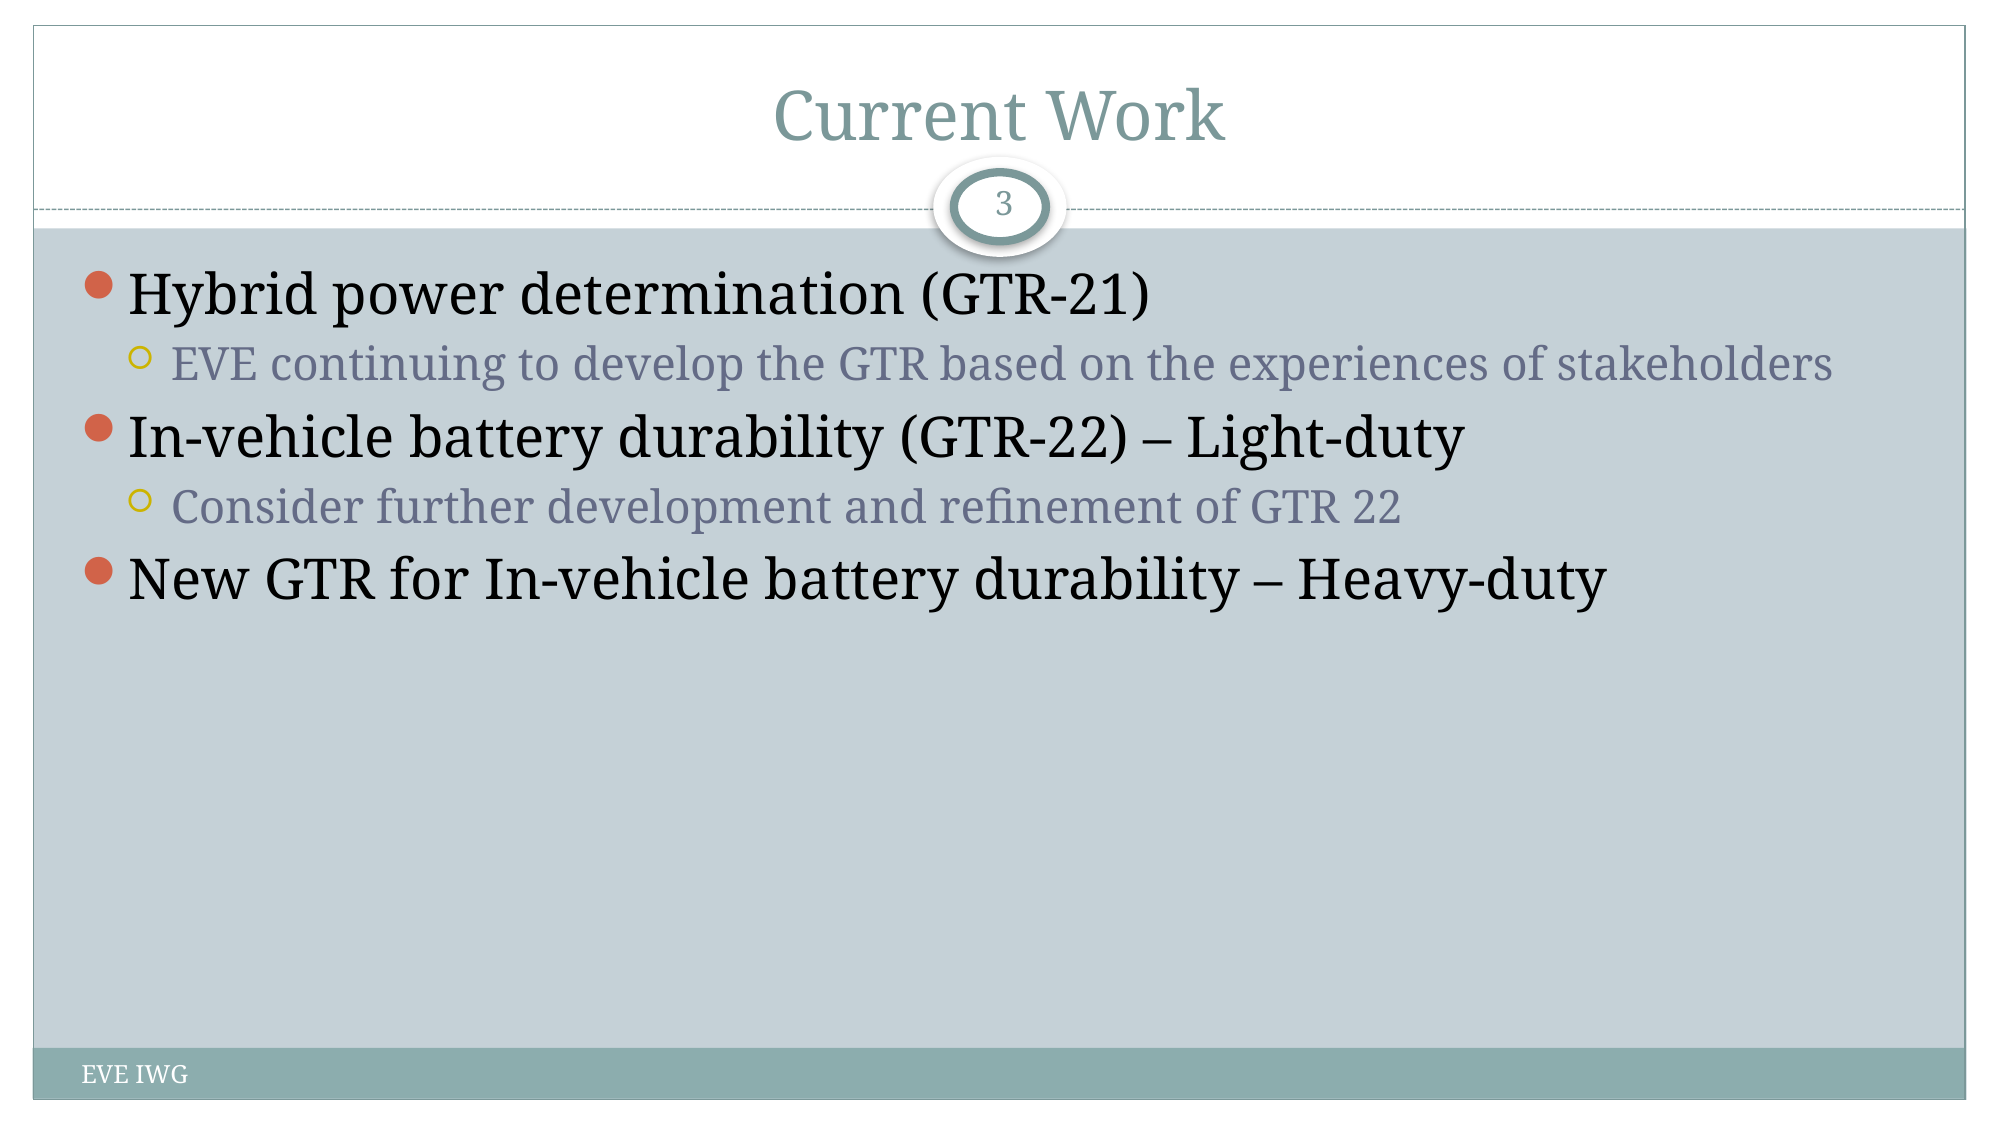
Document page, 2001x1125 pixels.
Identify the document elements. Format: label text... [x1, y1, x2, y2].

list Hybrid power determination (GTR-21) EVE continuing to develop the GTR based on the experiences of stakeholders In-vehicle battery durability (GTR-22) – Light-duty Consider further development and refinement of GTR 22 New GTR for In-vehicle battery durability – Heavy-duty [66, 250, 1926, 1001]
footer EVE IWG [66, 1051, 850, 1112]
title Current Work [66, 37, 1933, 162]
slide_number 3 [953, 168, 1054, 241]
